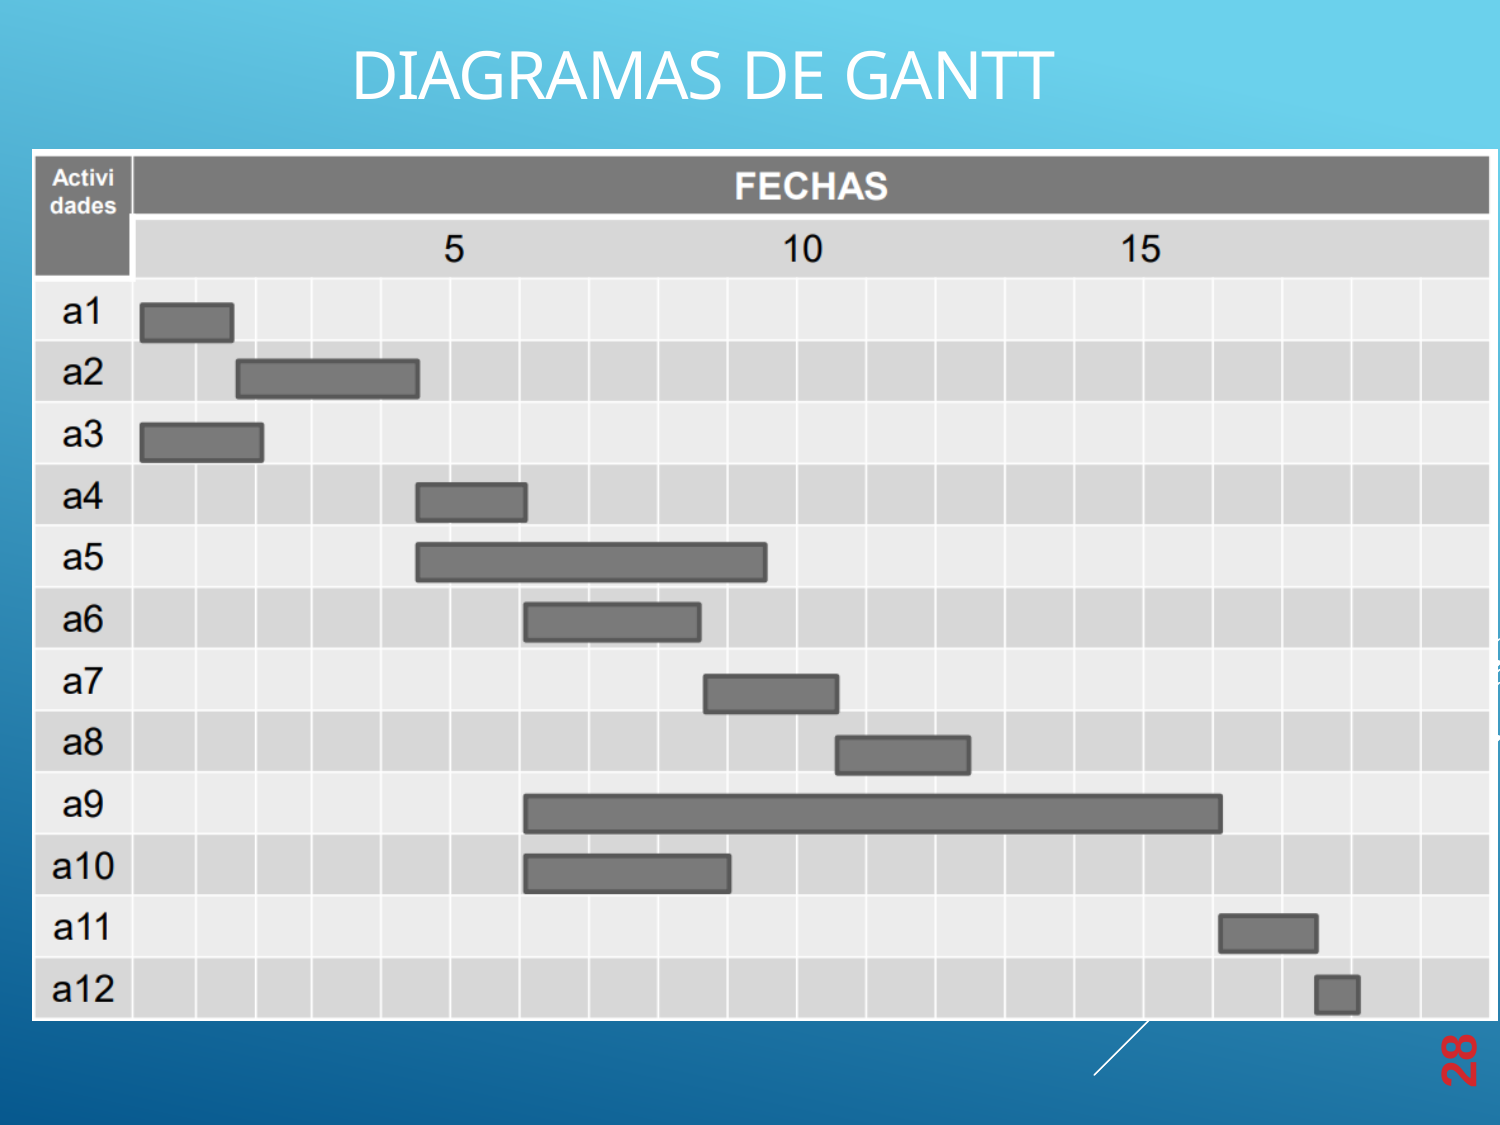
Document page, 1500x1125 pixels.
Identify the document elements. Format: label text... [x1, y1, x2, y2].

picture [32, 149, 1498, 1022]
text_box 28 [1429, 1030, 1490, 1091]
title DIAGRAMAS DE GANTT [348, 0, 1078, 149]
